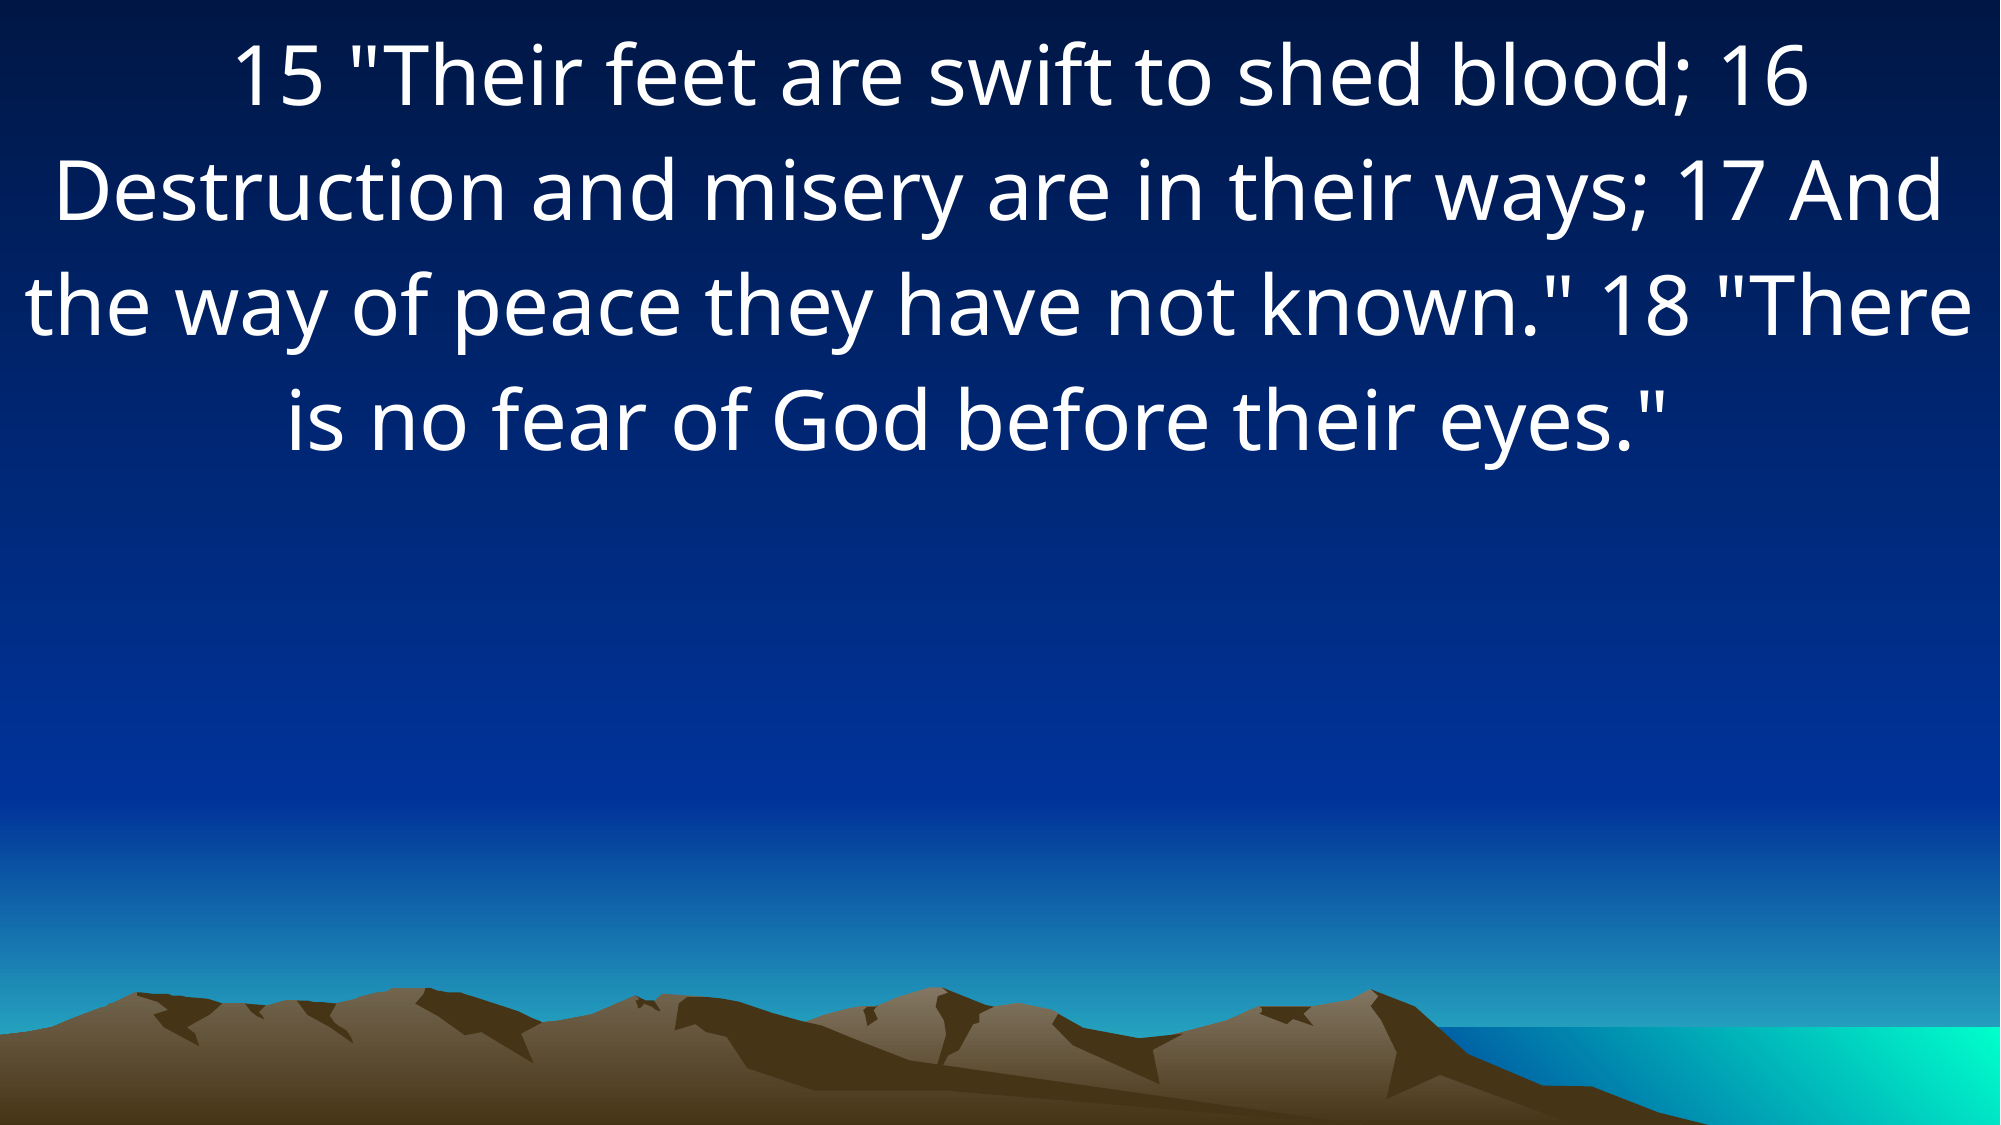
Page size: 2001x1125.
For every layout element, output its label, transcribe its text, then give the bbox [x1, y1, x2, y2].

text_box 15 "Their feet are swift to shed blood; 16 Destruction and misery are in their ways; 17 And the way of peace they have not known." 18 "There is no fear of God before their eyes." [0, 0, 2000, 988]
